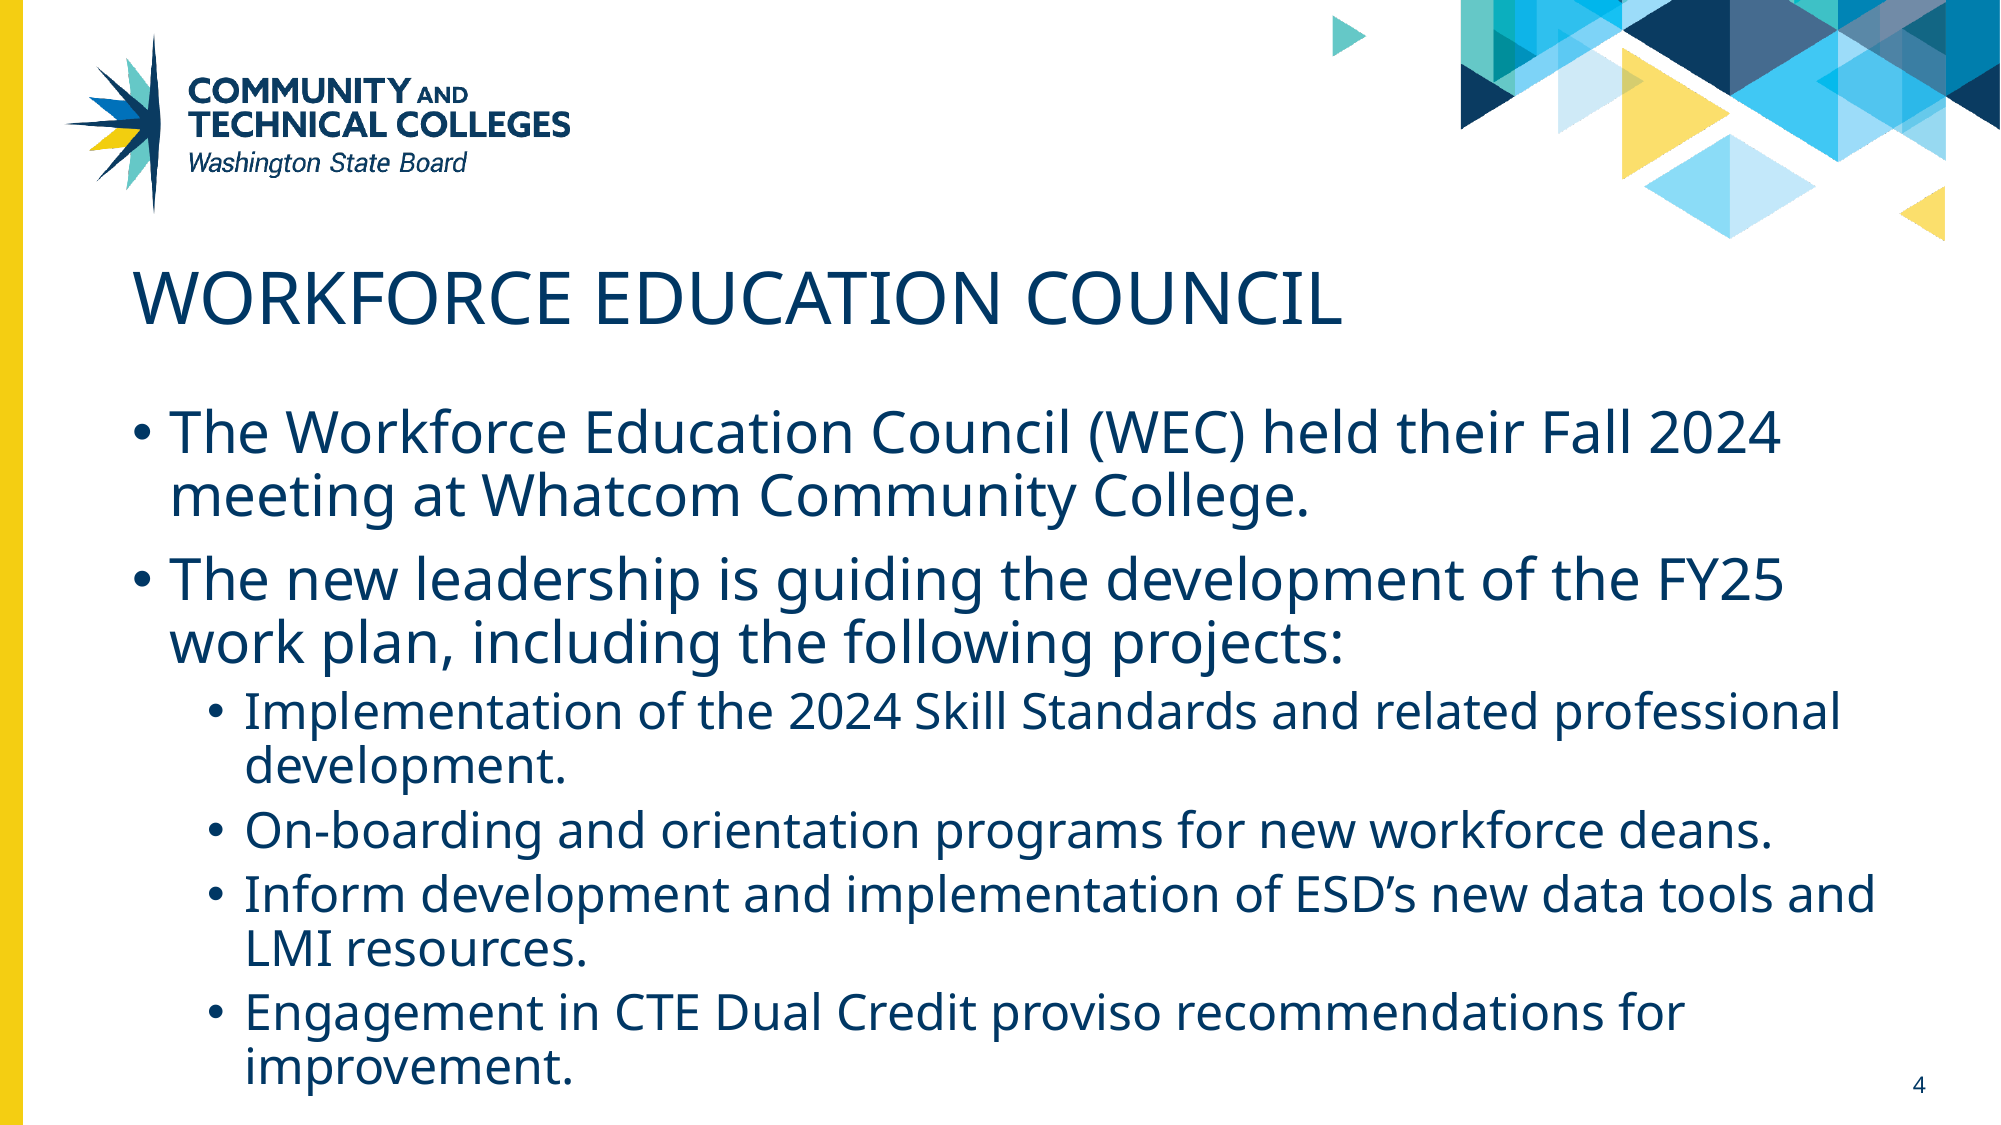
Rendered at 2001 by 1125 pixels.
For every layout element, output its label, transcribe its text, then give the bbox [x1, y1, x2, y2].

slide_number 4 [1838, 1063, 1941, 1103]
picture [64, 33, 570, 214]
list The Workforce Education Council (WEC) held their Fall 2024 meeting at Whatcom Community College. The new leadership is guiding the development of the FY25 work plan, including the following projects: Implementation of the 2024 Skill Standards and related professional development. On-boarding and orientation programs for new workforce deans. Inform development and implementation of ESD’s new data tools and LMI resources. Engagement in CTE Dual Credit proviso recommendations for improvement. [117, 396, 1941, 1013]
picture [1332, 0, 2000, 241]
title Workforce Education Council [117, 254, 1941, 385]
